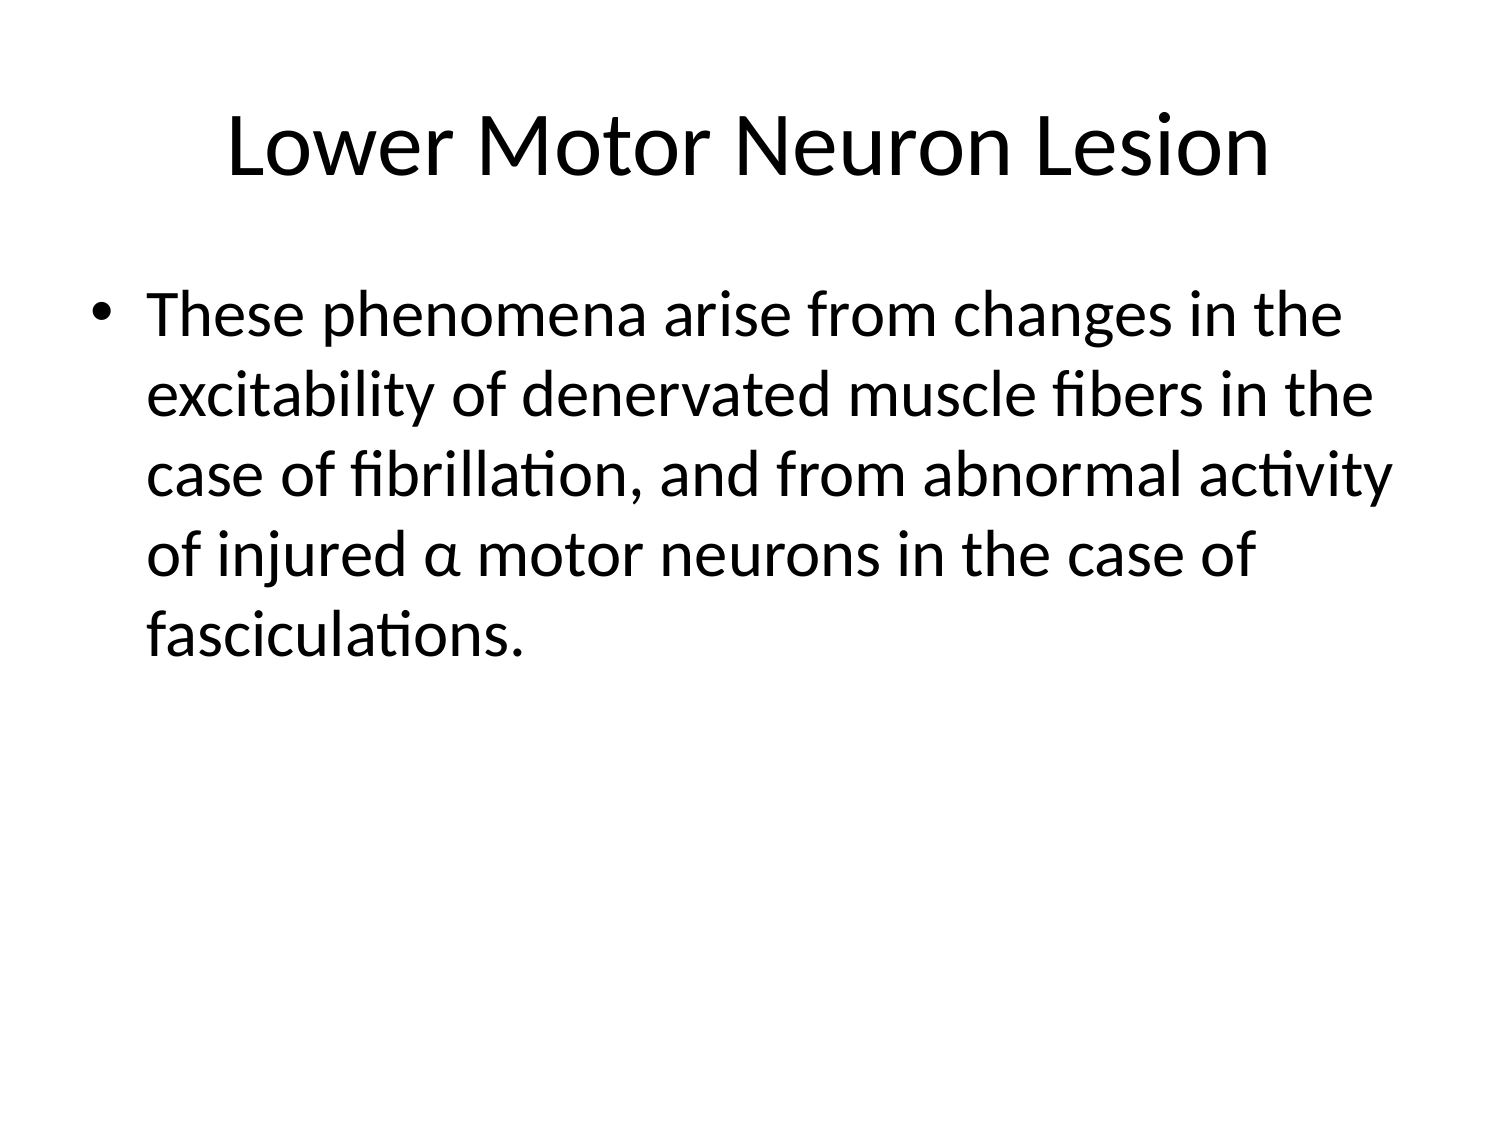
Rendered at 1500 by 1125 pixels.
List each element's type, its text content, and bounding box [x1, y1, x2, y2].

title Lower Motor Neuron Lesion [74, 44, 1426, 233]
list These phenomena arise from changes in the excitability of denervated muscle fibers in the case of fibrillation, and from abnormal activity of injured α motor neurons in the case of fasciculations. [74, 262, 1426, 1006]
